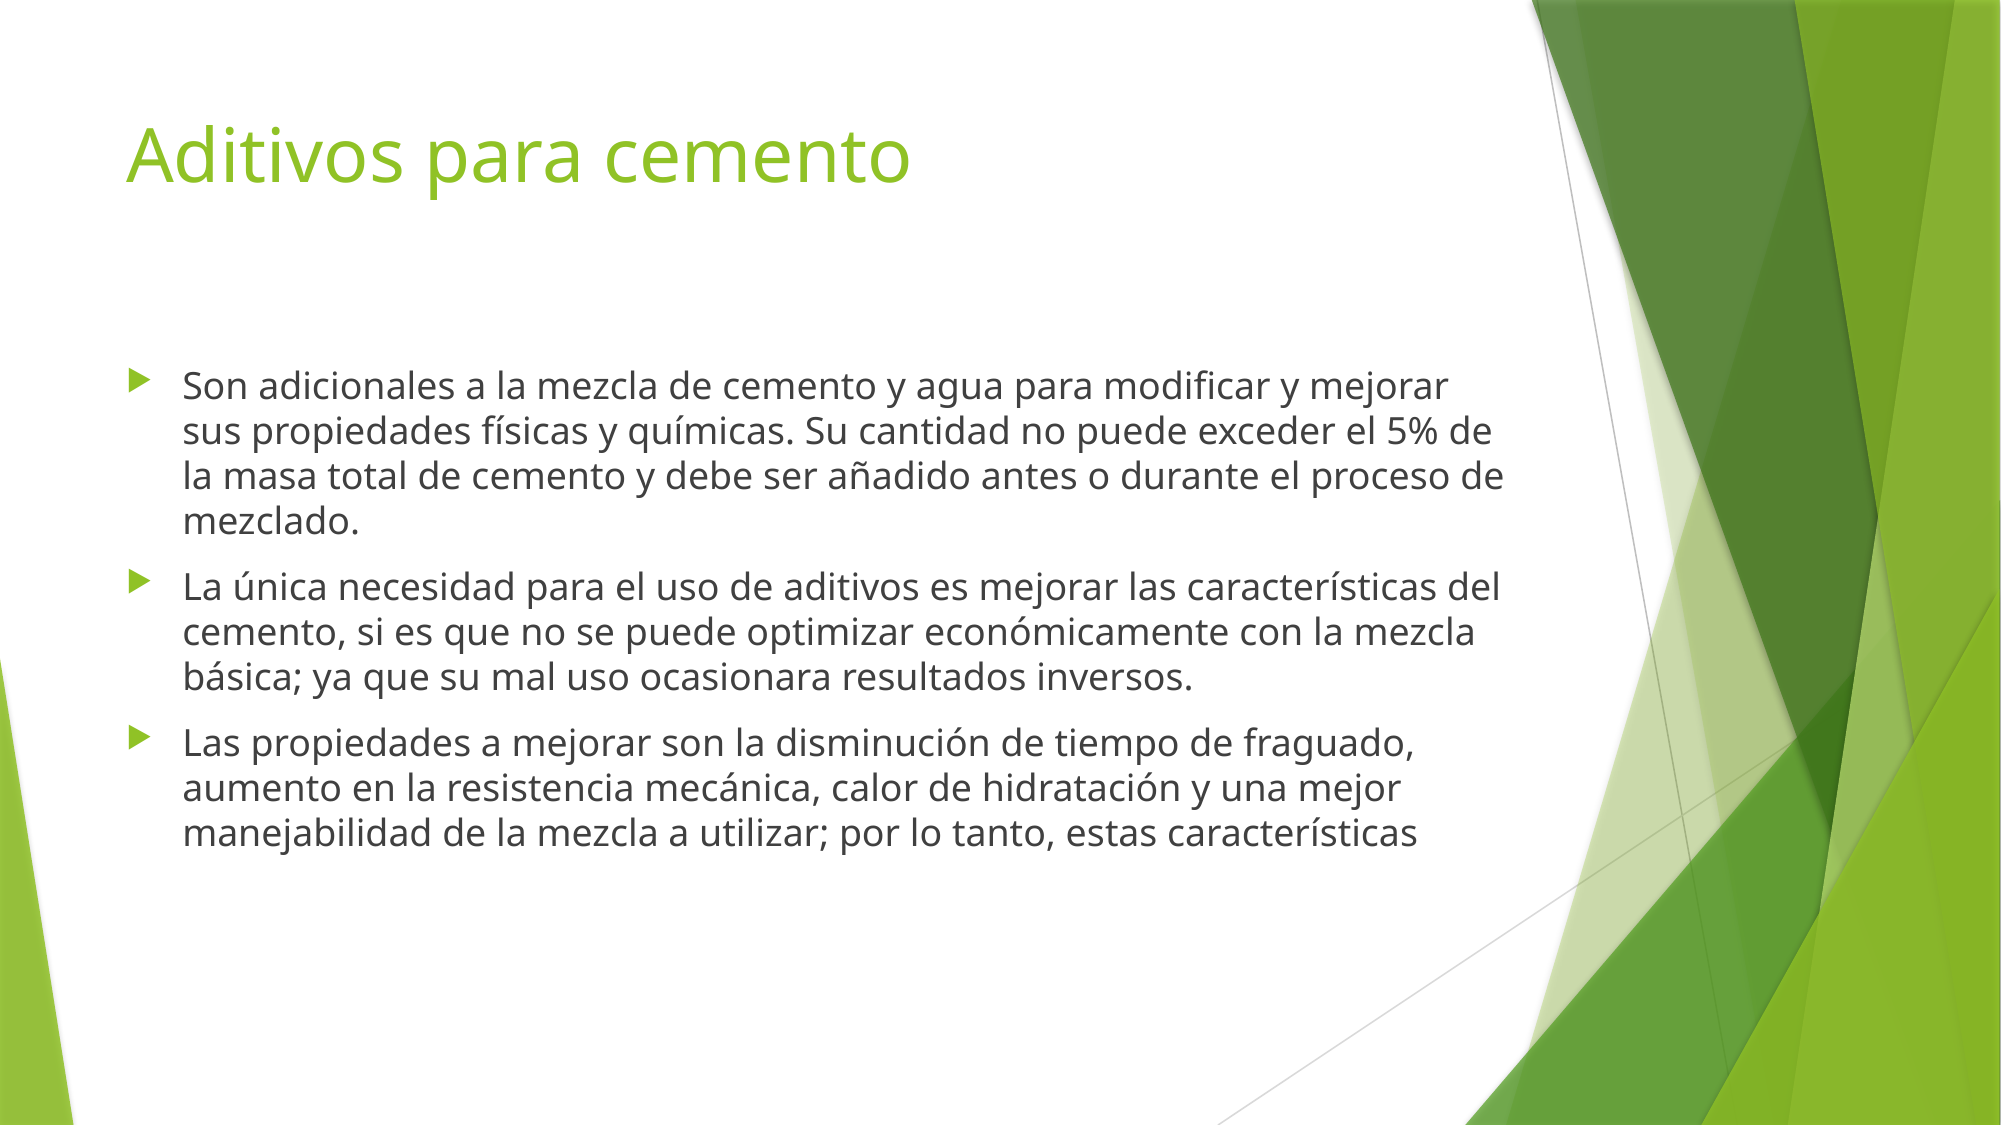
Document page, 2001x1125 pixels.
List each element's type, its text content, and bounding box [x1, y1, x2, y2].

title Aditivos para cemento [111, 99, 1522, 317]
list Son adicionales a la mezcla de cemento y agua para modificar y mejorar sus propiedades físicas y químicas. Su cantidad no puede exceder el 5% de la masa total de cemento y debe ser añadido antes o durante el proceso de mezclado. La única necesidad para el uso de aditivos es mejorar las características del cemento, si es que no se puede optimizar económicamente con la mezcla básica; ya que su mal uso ocasionara resultados inversos. Las propiedades a mejorar son la disminución de tiempo de fraguado, aumento en la resistencia mecánica, calor de hidratación y una mejor manejabilidad de la mezcla a utilizar; por lo tanto, estas características [111, 354, 1522, 992]
